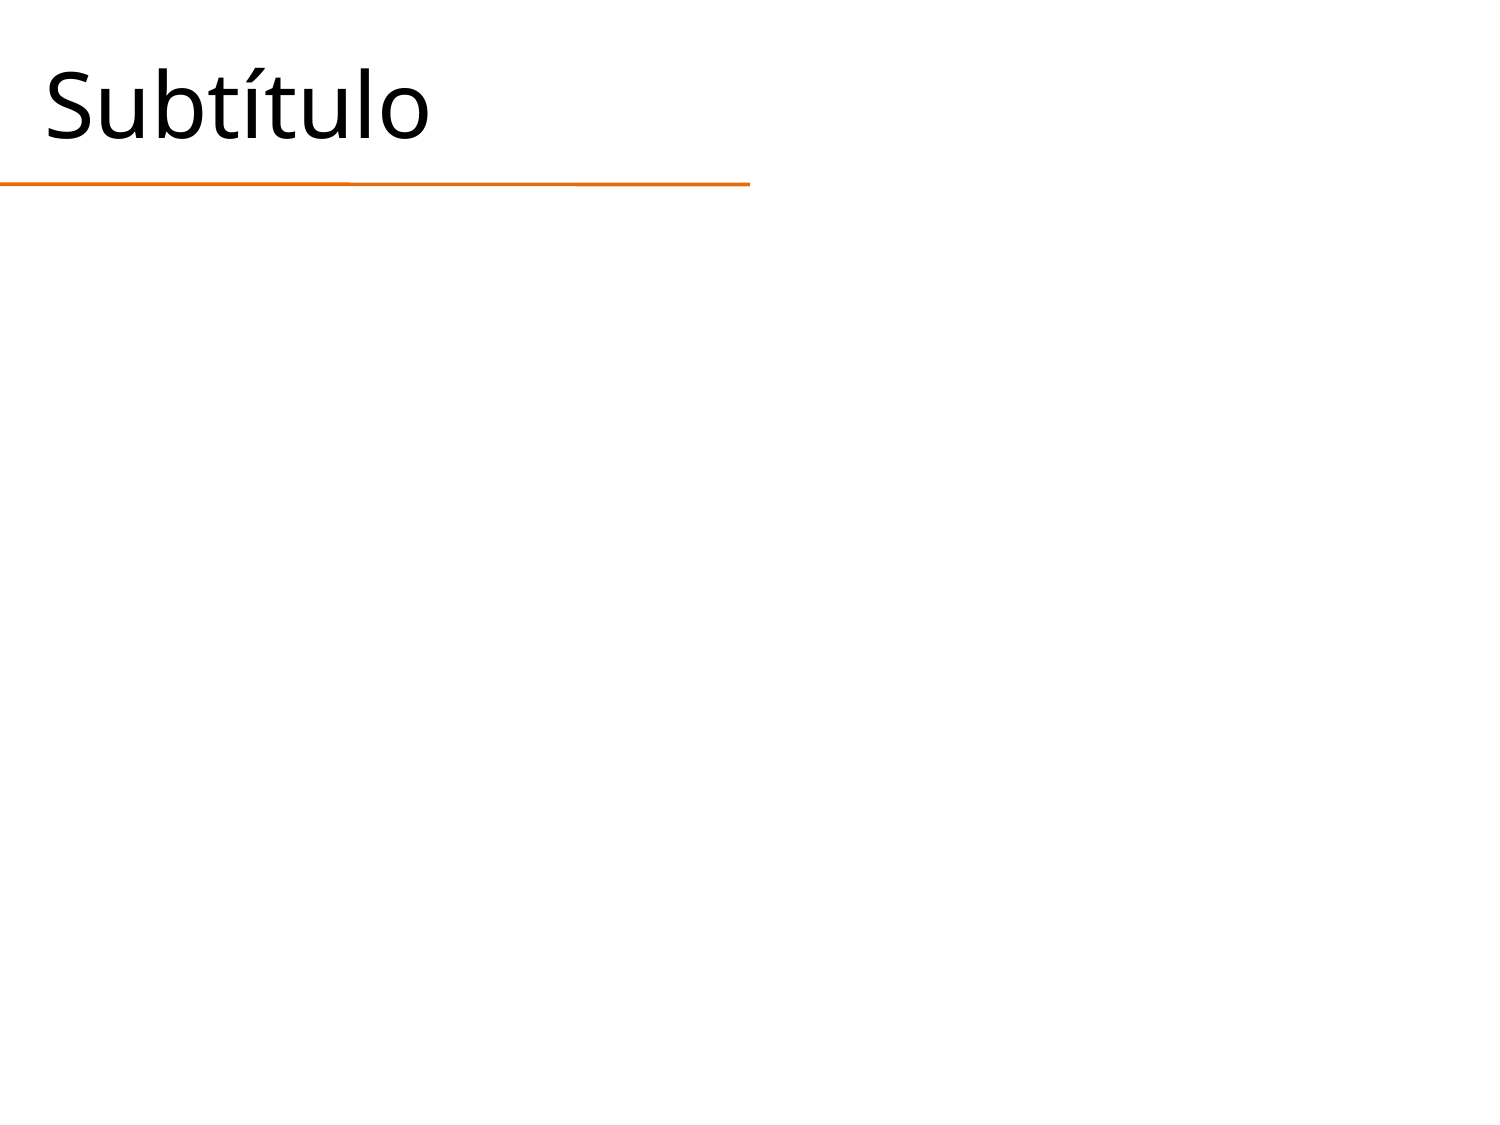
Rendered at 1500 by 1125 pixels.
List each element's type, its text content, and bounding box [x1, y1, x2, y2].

title Subtítulo [29, 19, 1380, 185]
